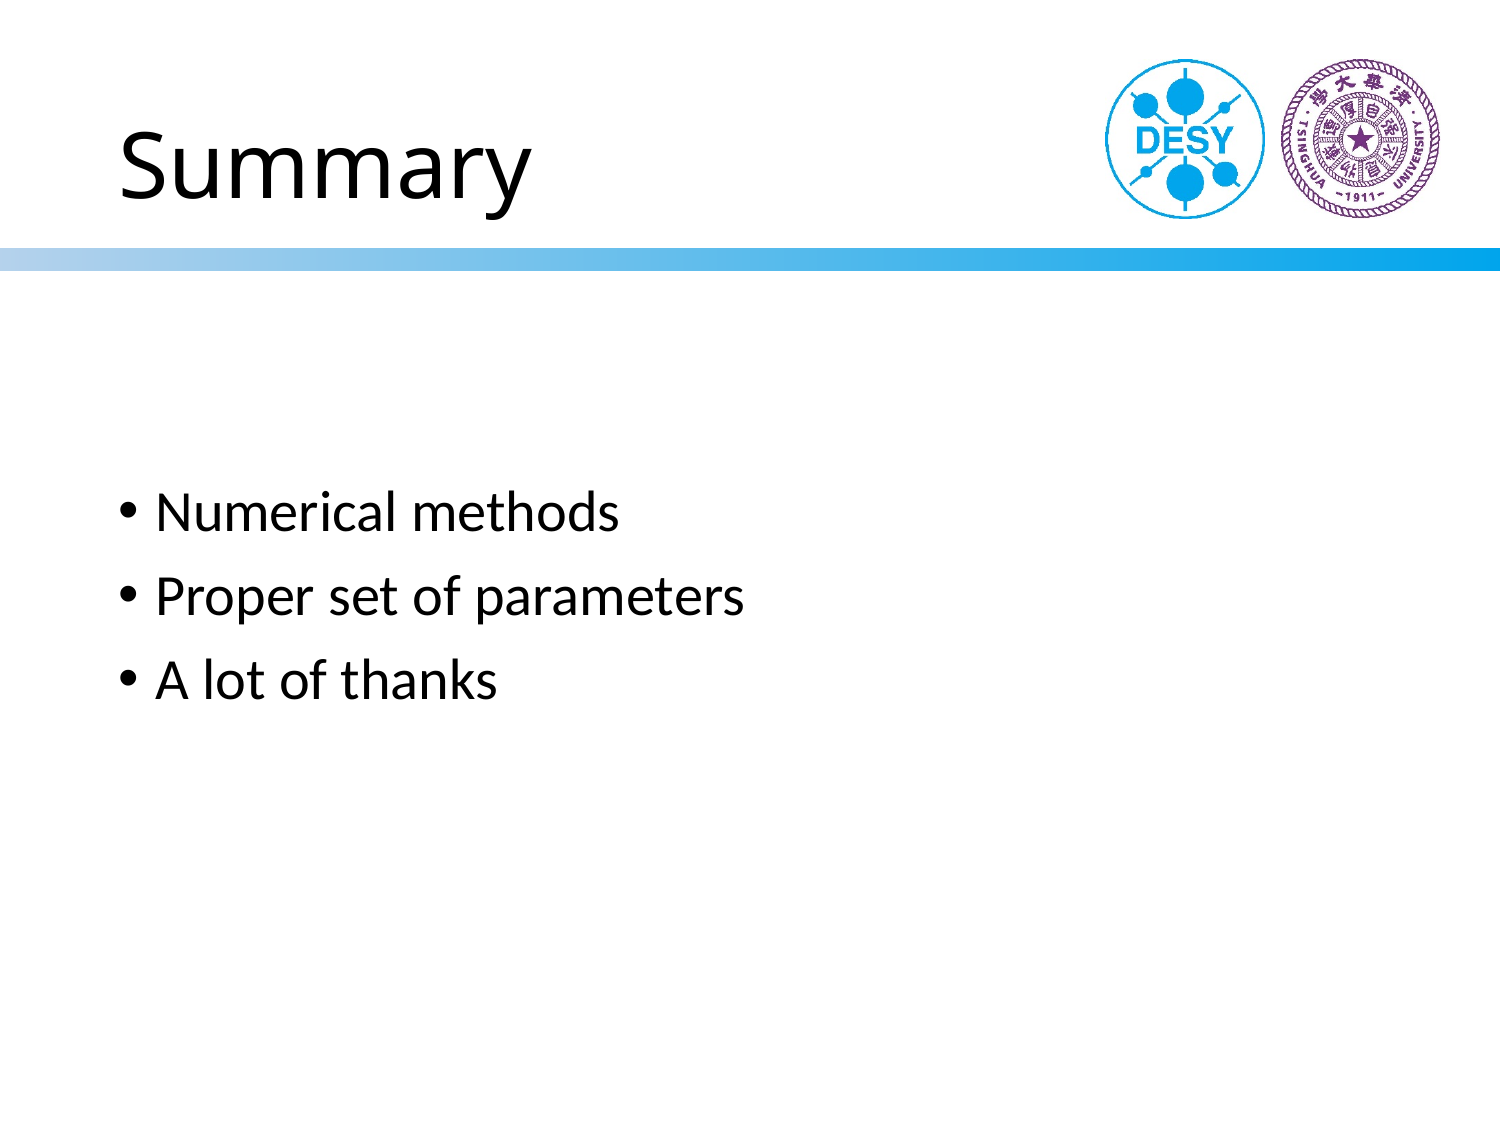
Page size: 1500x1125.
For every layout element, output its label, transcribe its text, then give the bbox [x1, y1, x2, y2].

picture [1109, 63, 1263, 216]
picture [1199, 153, 1265, 219]
picture [1193, 59, 1265, 126]
title Summary [103, 59, 1397, 247]
picture [1281, 59, 1441, 219]
list Numerical methods Proper set of parameters A lot of thanks [103, 299, 1397, 1014]
title Summary [103, 271, 1397, 278]
text_box [0, 247, 1500, 271]
picture [1105, 148, 1172, 219]
picture [1105, 59, 1177, 131]
